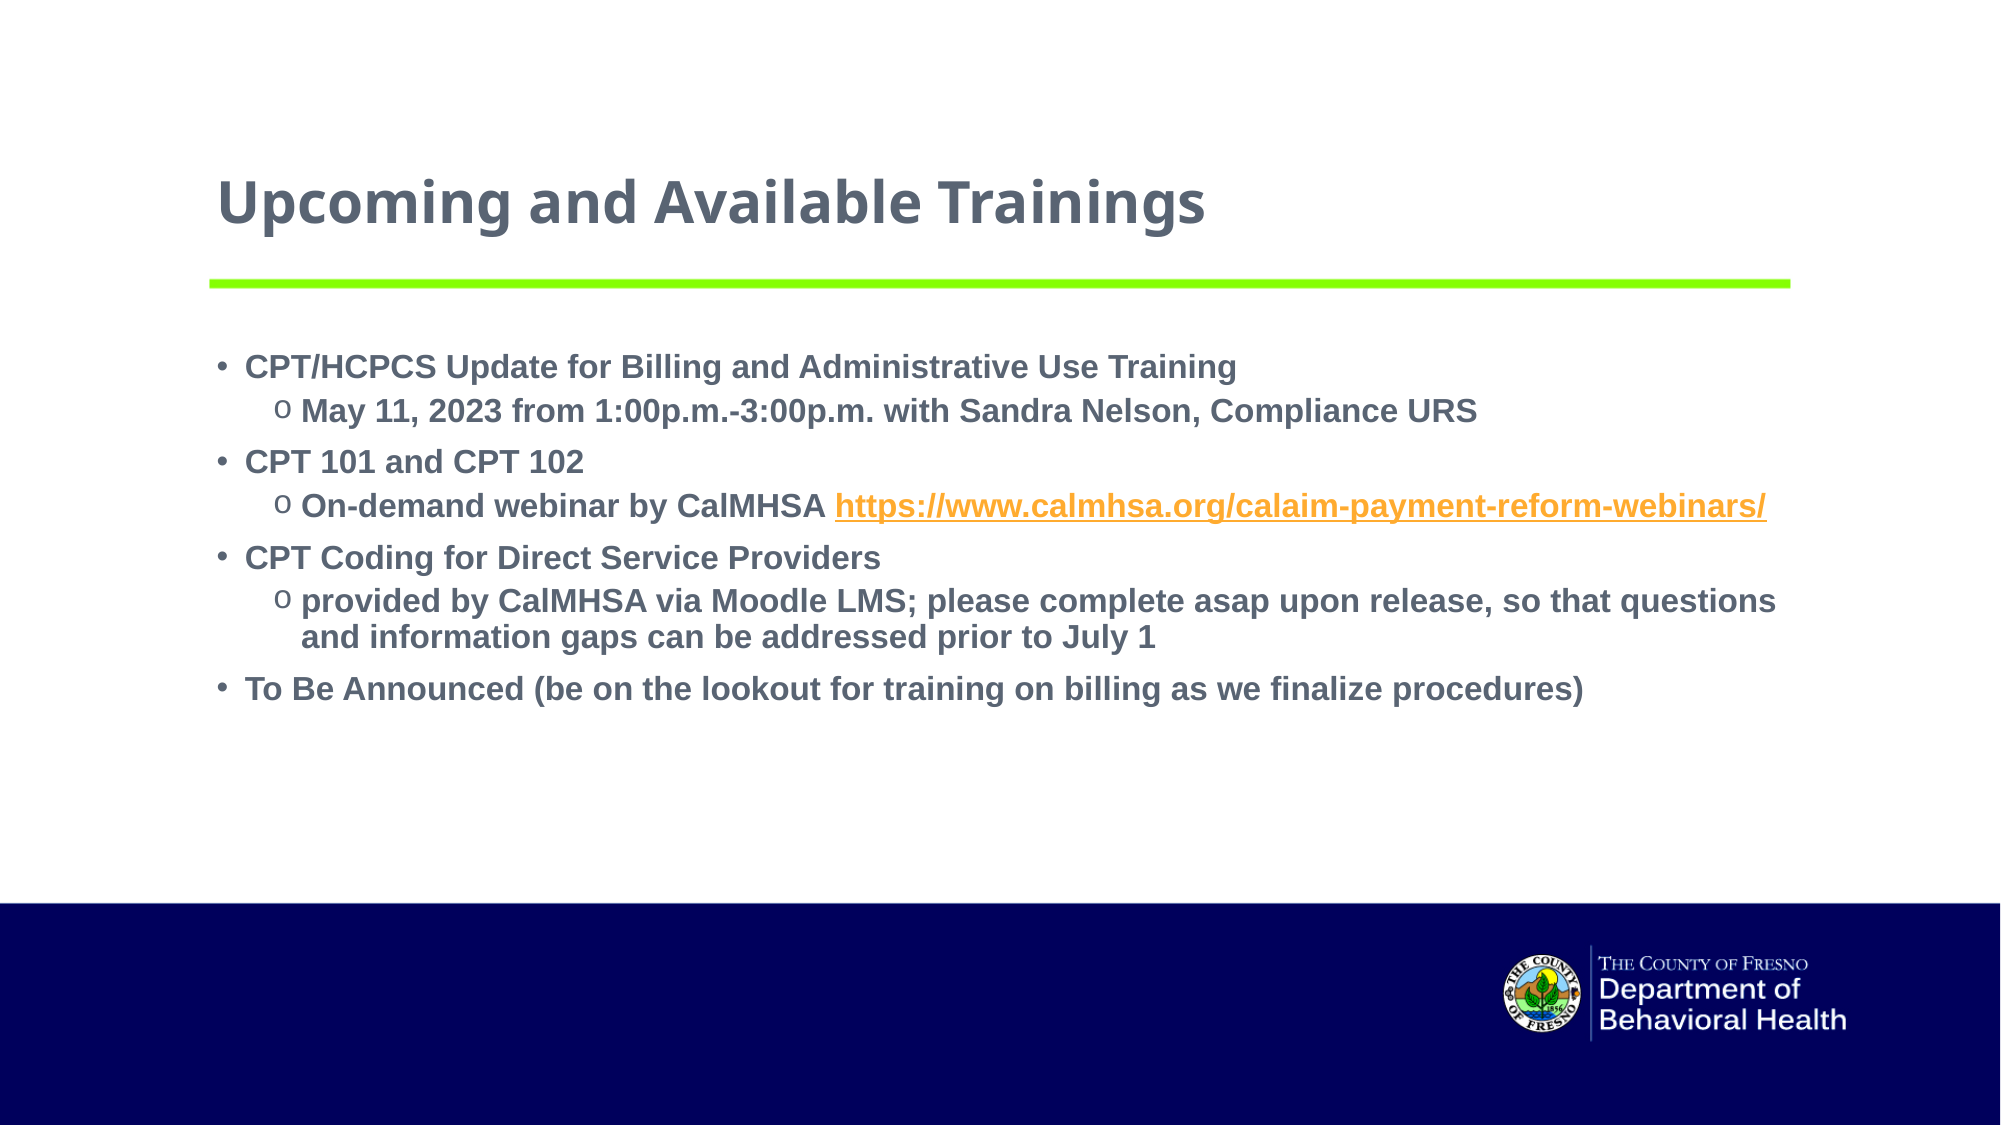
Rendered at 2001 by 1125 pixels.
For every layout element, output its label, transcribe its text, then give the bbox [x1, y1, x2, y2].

picture [0, 0, 2001, 1125]
list CPT/HCPCS Update for Billing and Administrative Use Training May 11, 2023 from 1:00p.m.-3:00p.m. with Sandra Nelson, Compliance URS CPT 101 and CPT 102 On-demand webinar by CalMHSA https://www.calmhsa.org/calaim-payment-reform-webinars/ CPT Coding for Direct Service Providers provided by CalMHSA via Moodle LMS; please complete asap upon release, so that questions and information gaps can be addressed prior to July 1 To Be Announced (be on the lookout for training on billing as we finalize procedures) [216, 350, 1784, 863]
title Upcoming and Available Trainings [216, 59, 1784, 236]
